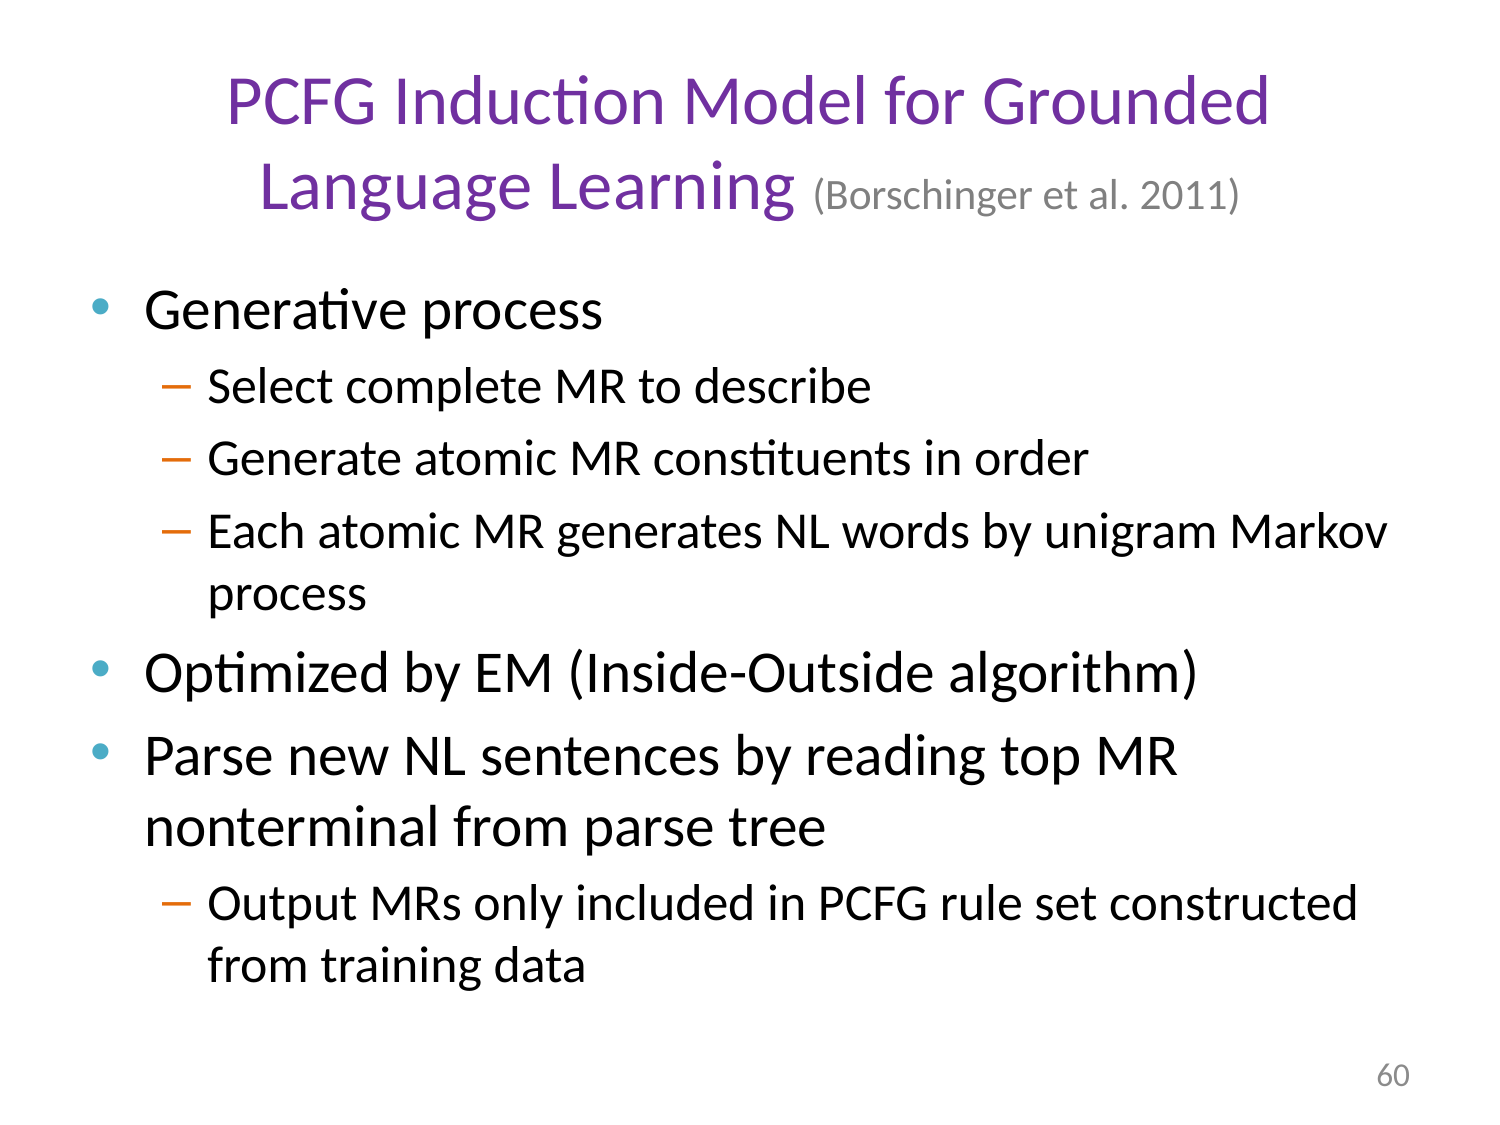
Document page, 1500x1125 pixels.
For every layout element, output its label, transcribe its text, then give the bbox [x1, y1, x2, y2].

list Generative process Select complete MR to describe Generate atomic MR constituents in order Each atomic MR generates NL words by unigram Markov process Optimized by EM (Inside-Outside algorithm) Parse new NL sentences by reading top MR nonterminal from parse tree Output MRs only included in PCFG rule set constructed from training data [75, 262, 1425, 1005]
title PCFG Induction Model for Grounded Language Learning (Borschinger et al. 2011) [75, 45, 1425, 233]
slide_number 60 [1074, 1042, 1425, 1103]
